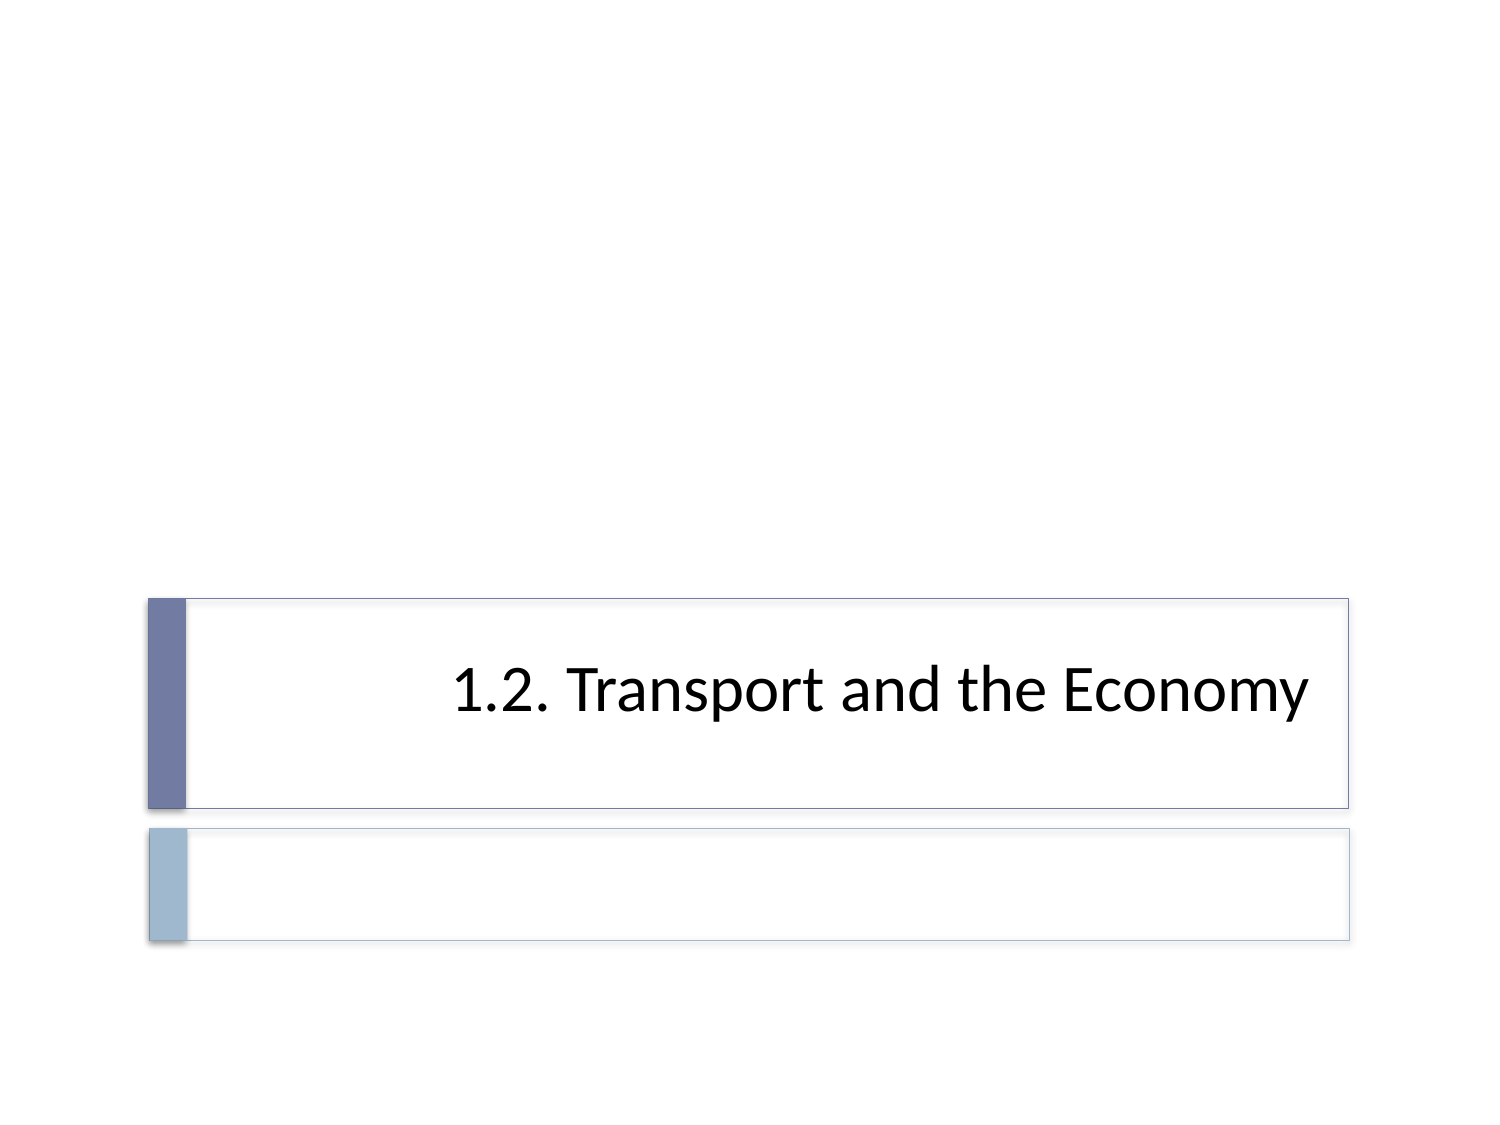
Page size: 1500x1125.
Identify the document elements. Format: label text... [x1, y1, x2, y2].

title 1.2. Transport and the Economy [200, 637, 1325, 800]
